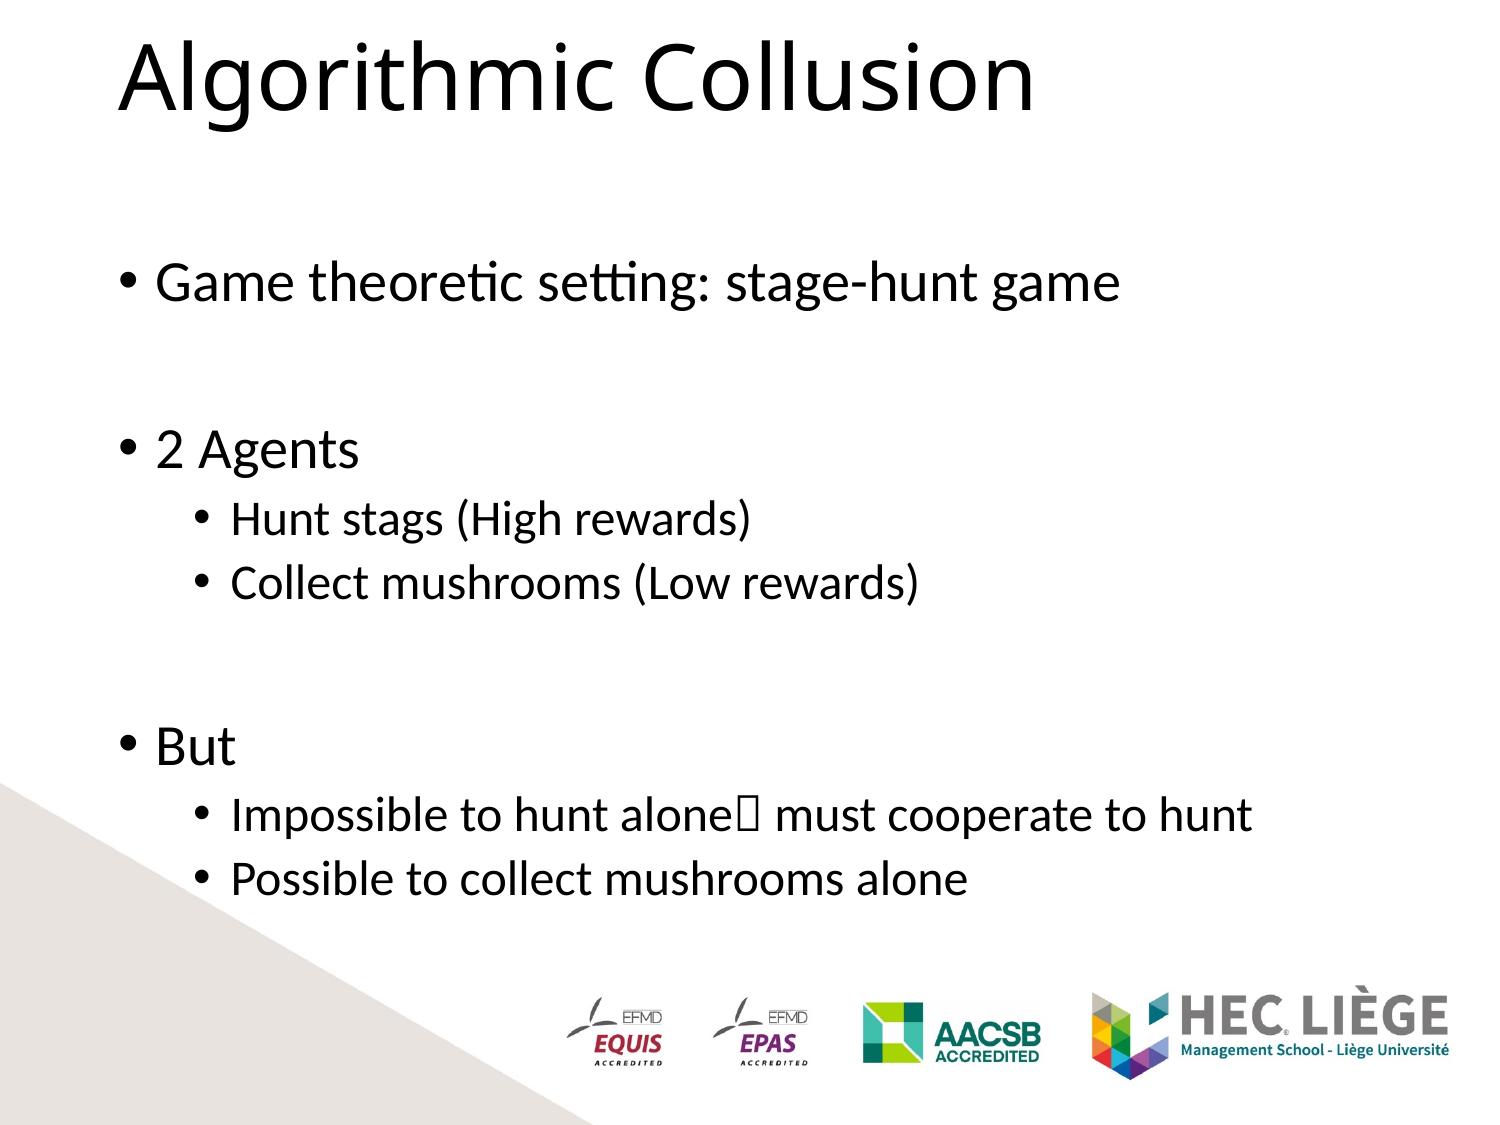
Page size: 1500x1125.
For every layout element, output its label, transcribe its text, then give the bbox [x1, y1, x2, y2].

picture [0, 4, 1500, 1125]
title Algorithmic Collusion [103, 0, 1397, 190]
list Game theoretic setting: stage-hunt game 2 Agents Hunt stags (High rewards) Collect mushrooms (Low rewards) But Impossible to hunt alone must cooperate to hunt Possible to collect mushrooms alone [103, 243, 1397, 1014]
